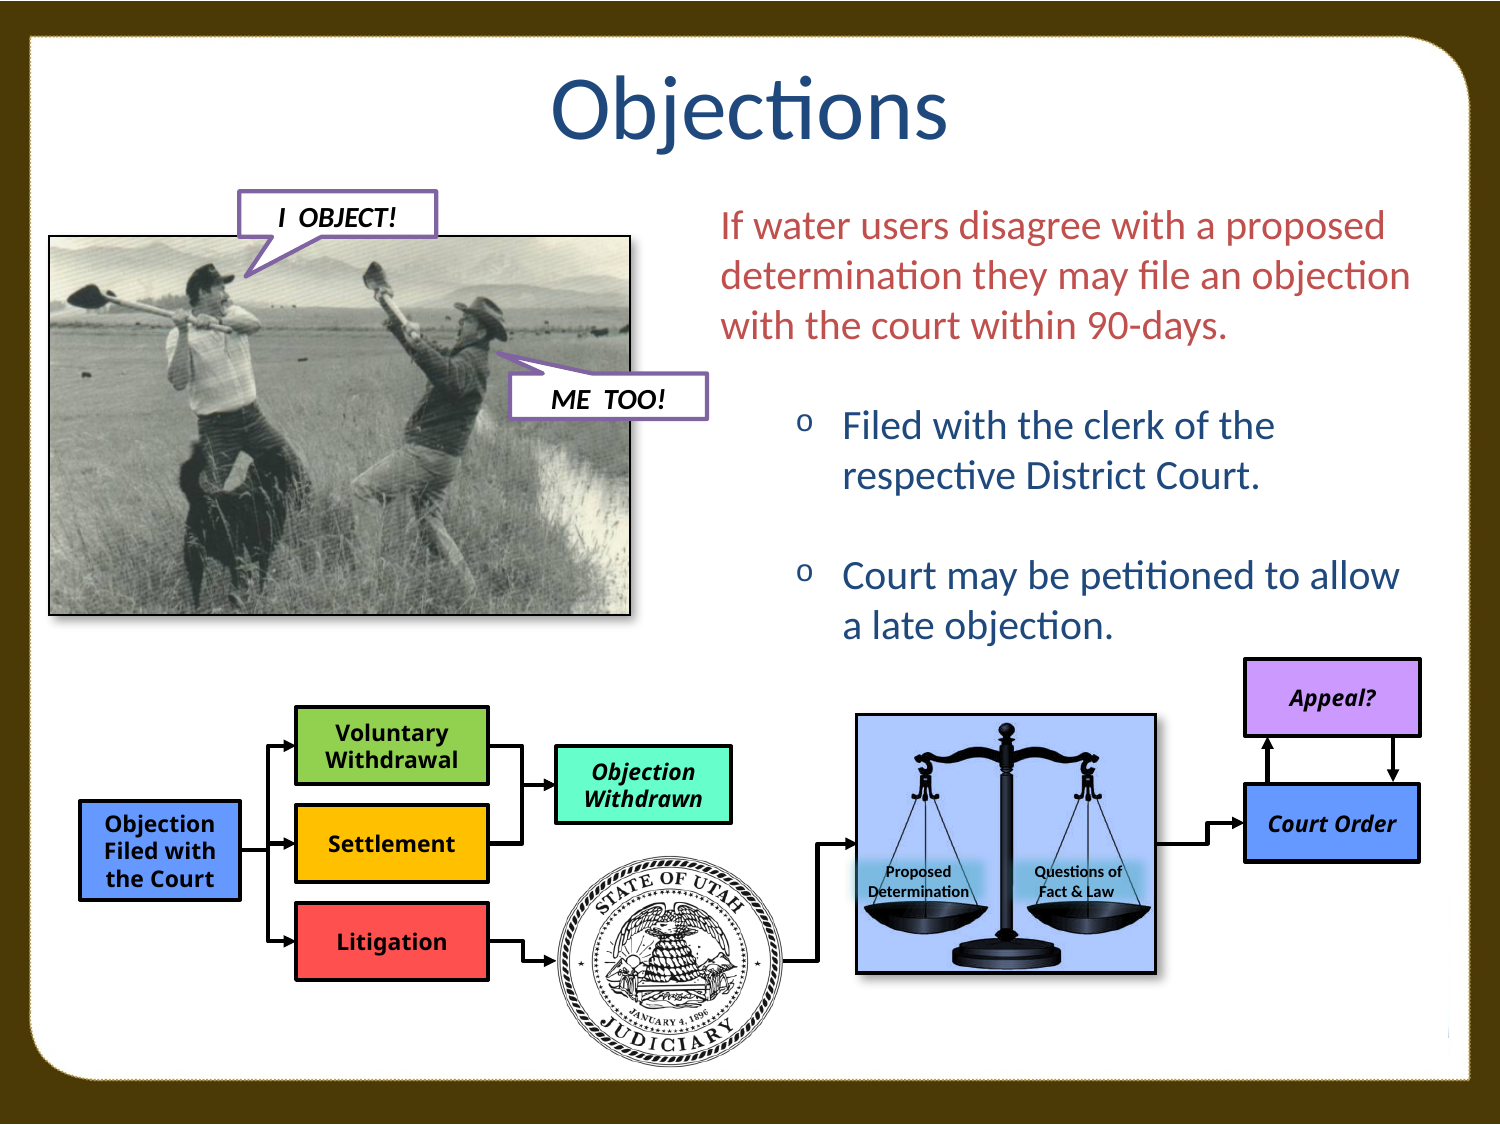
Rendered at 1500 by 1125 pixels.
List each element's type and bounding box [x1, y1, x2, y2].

text_box [79, 658, 1421, 1068]
text_box [49, 190, 708, 615]
picture [0, 0, 1500, 1124]
